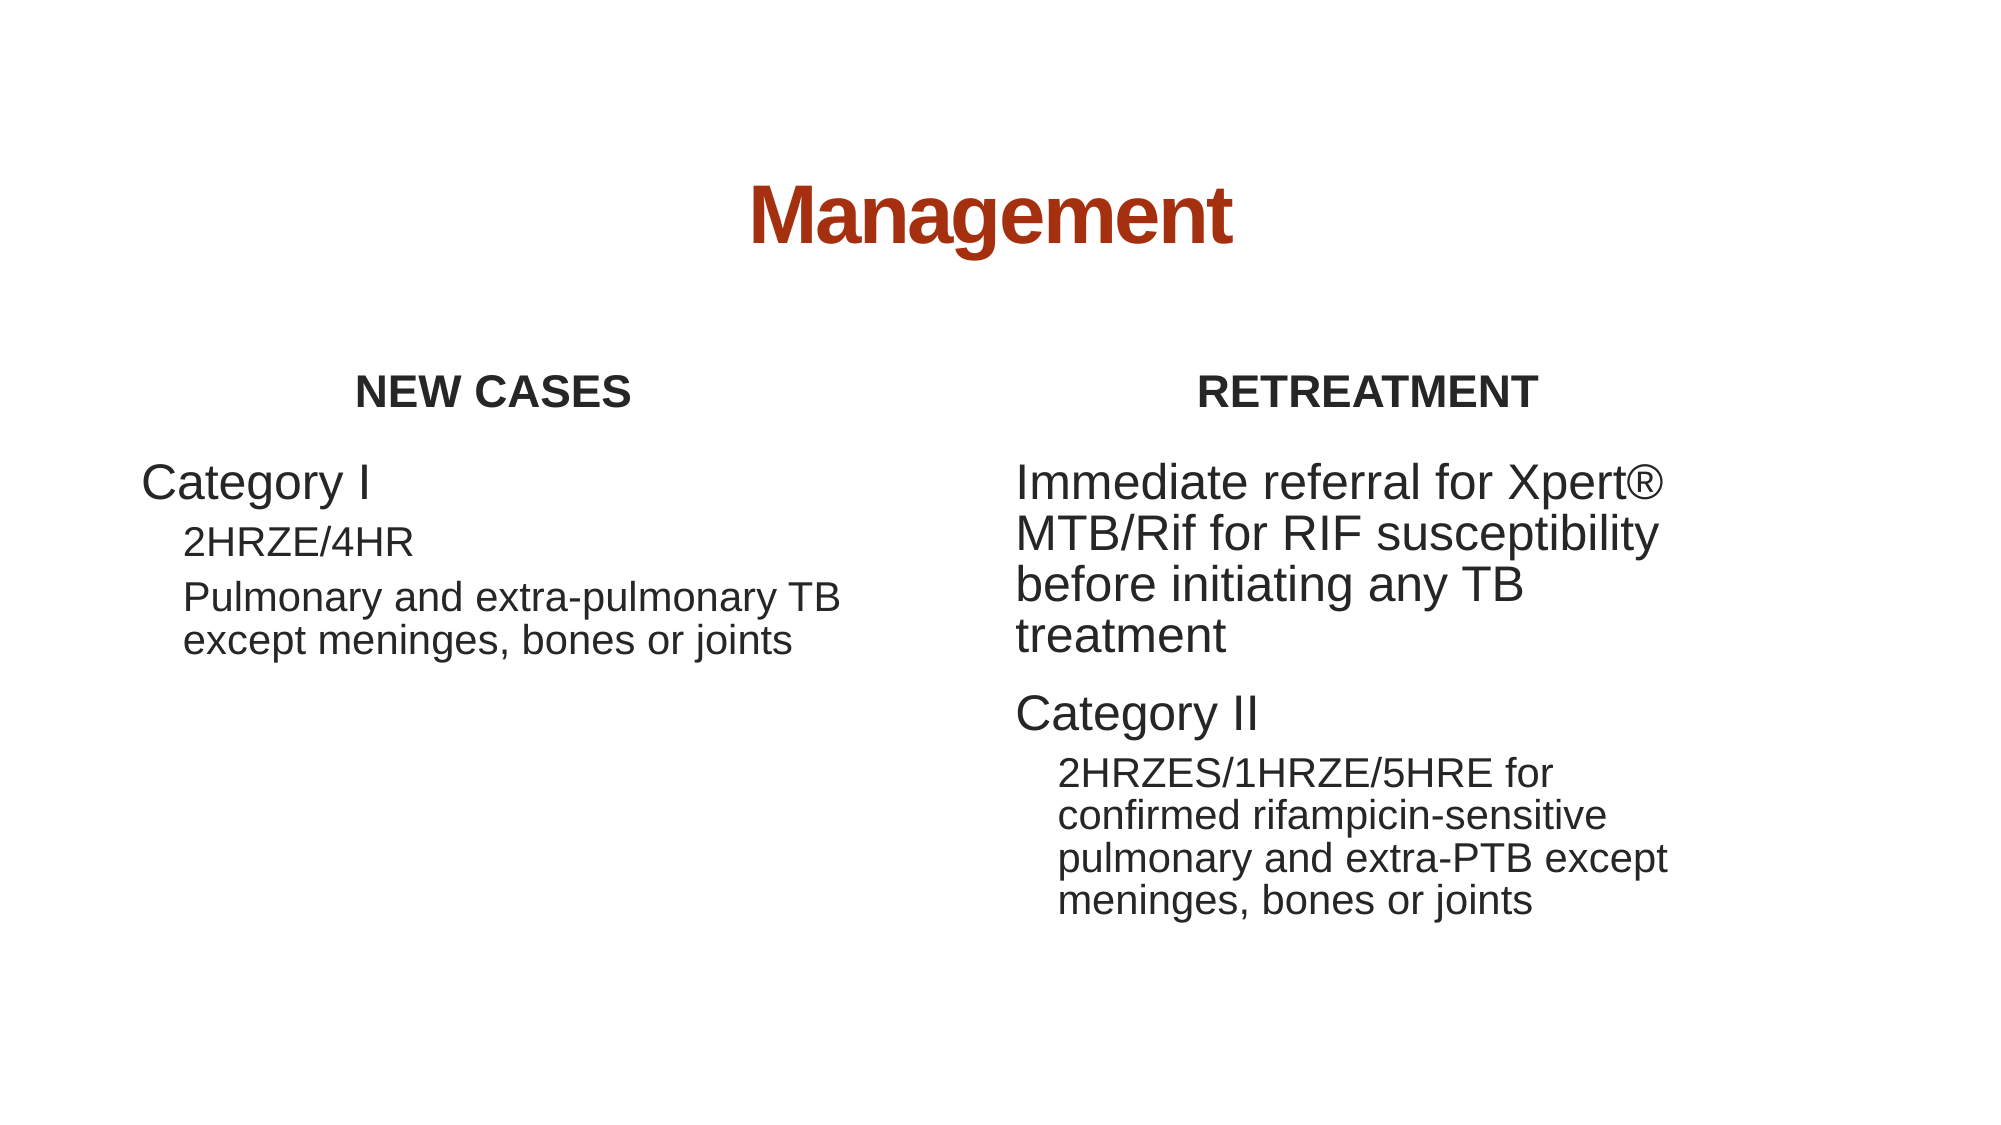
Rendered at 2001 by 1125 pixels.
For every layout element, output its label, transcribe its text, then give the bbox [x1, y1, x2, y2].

list New Cases [111, 334, 876, 451]
list Category I 2HRZE/4HR Pulmonary and extra-pulmonary TB except meninges, bones or joints [111, 451, 876, 977]
list Immediate referral for Xpert® MTB/Rif for RIF susceptibility before initiating any TB treatment Category II 2HRZES/1HRZE/5HRE for confirmed rifampicin-sensitive pulmonary and extra-PTB except meninges, bones or joints [985, 451, 1751, 977]
title Management [107, 81, 1875, 354]
list retreatment [985, 334, 1751, 451]
